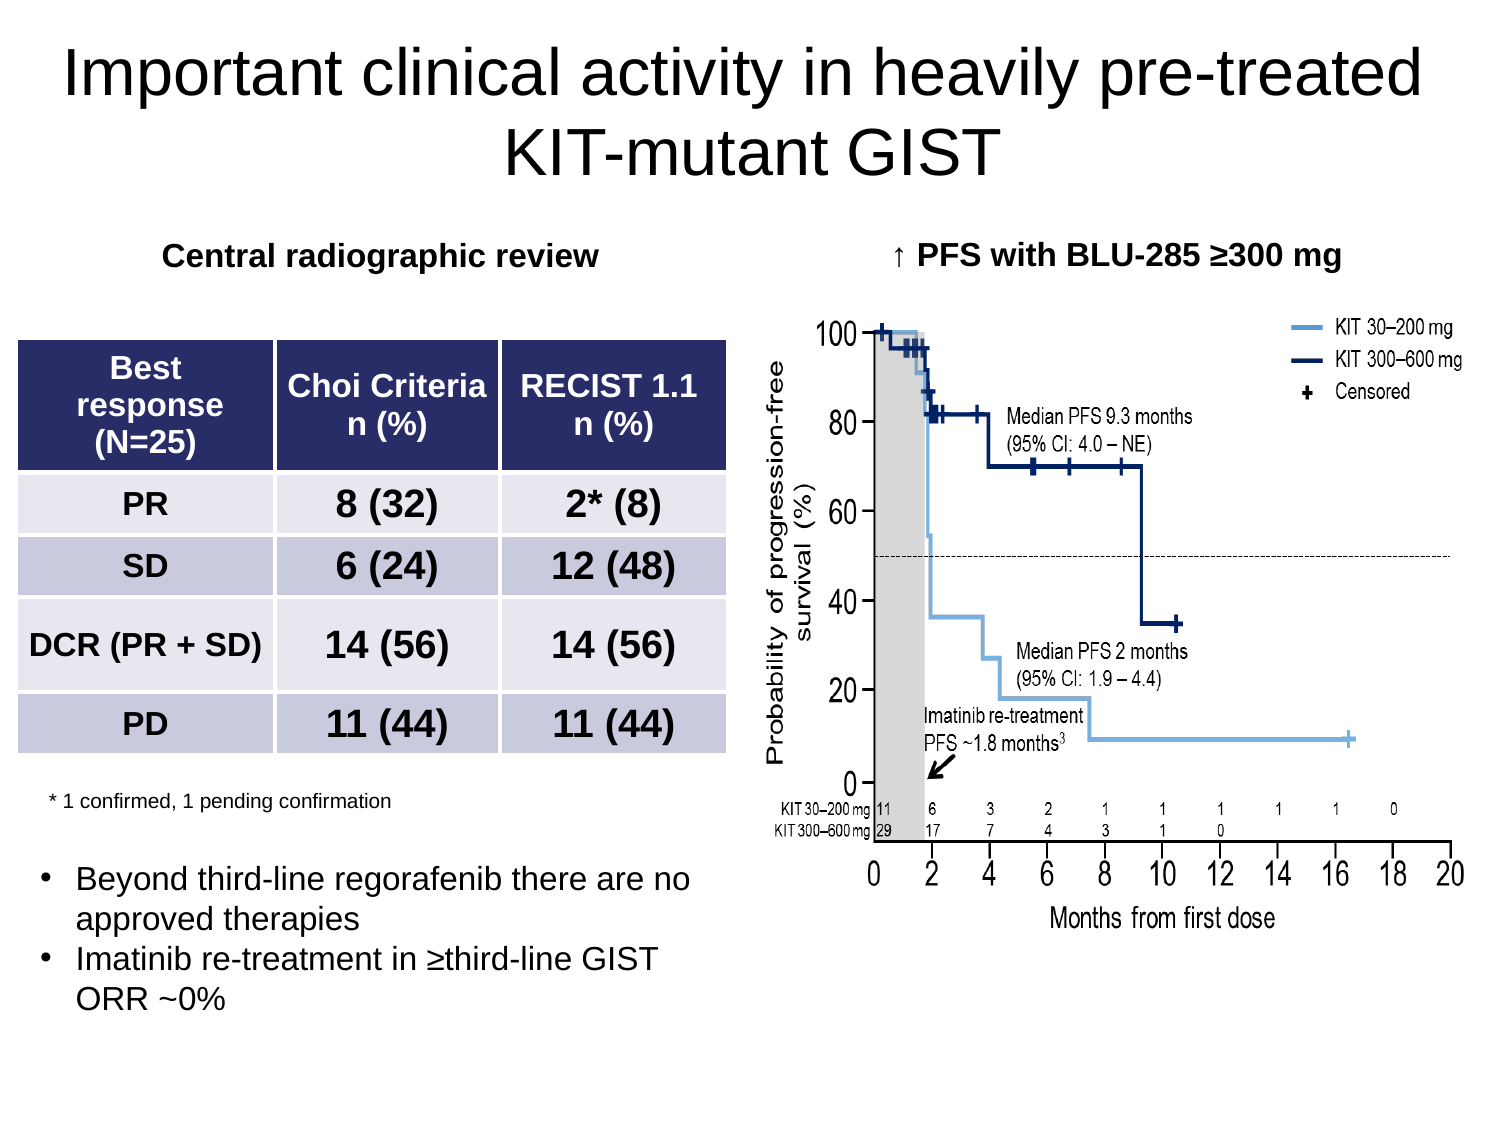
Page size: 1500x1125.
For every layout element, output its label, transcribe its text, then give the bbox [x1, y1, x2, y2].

text_box ↑ PFS with BLU-285 ≥300 mg [778, 226, 1456, 281]
text_box Beyond third-line regorafenib there are no approved therapies Imatinib re-treatment in ≥third-line GIST ORR ~0% [25, 849, 719, 1025]
text_box Central radiographic review [42, 226, 719, 281]
table_header Choi Criteria n (%) [277, 340, 498, 470]
table_cell 6 (24) [277, 537, 498, 595]
text_box * 1 confirmed, 1 pending confirmation [34, 780, 580, 820]
table_cell PR [18, 475, 273, 533]
table_header Best response (N=25) [18, 340, 273, 470]
picture [752, 300, 1482, 953]
table_cell 12 (48) [502, 537, 726, 595]
table_cell PD [18, 694, 273, 753]
table_cell 11 (44) [277, 694, 498, 753]
table_cell SD [18, 537, 273, 595]
table_cell 2* (8) [502, 475, 726, 533]
table_cell 8 (32) [277, 475, 498, 533]
table_cell 14 (56) [277, 599, 498, 690]
table_cell 14 (56) [502, 599, 726, 690]
table_cell DCR (PR + SD) [18, 599, 273, 690]
title Important clinical activity in heavily pre-treated KIT-mutant GIST [46, 24, 1460, 194]
table_header RECIST 1.1 n (%) [502, 340, 726, 470]
table_cell 11 (44) [502, 694, 726, 753]
